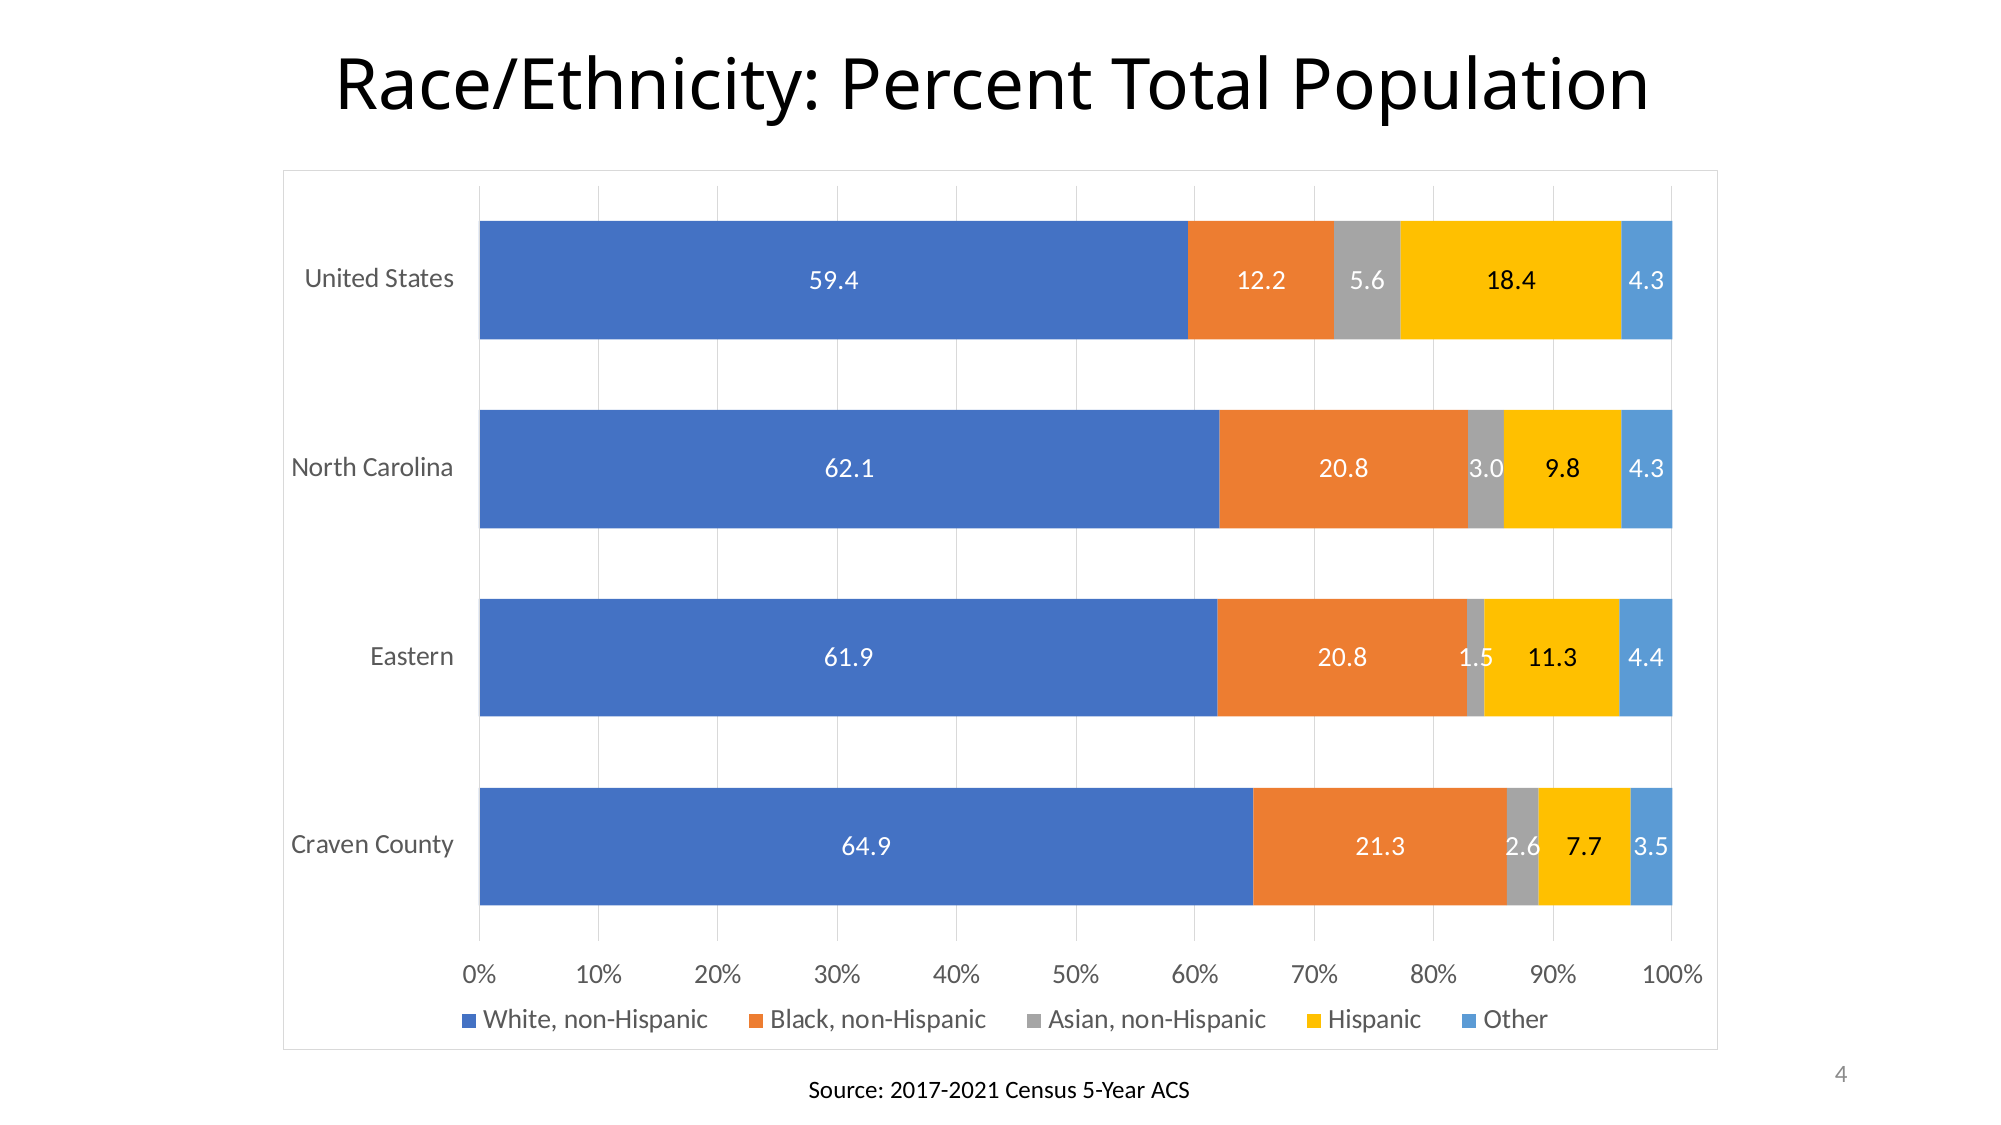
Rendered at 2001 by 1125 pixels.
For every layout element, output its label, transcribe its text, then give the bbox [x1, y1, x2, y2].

slide_number 4 [1412, 1042, 1863, 1103]
text_box Source: 2017-2021 Census 5-Year ACS [793, 1065, 1207, 1111]
title Race/Ethnicity: Percent Total Population [24, 5, 1963, 169]
picture [282, 169, 1718, 1050]
